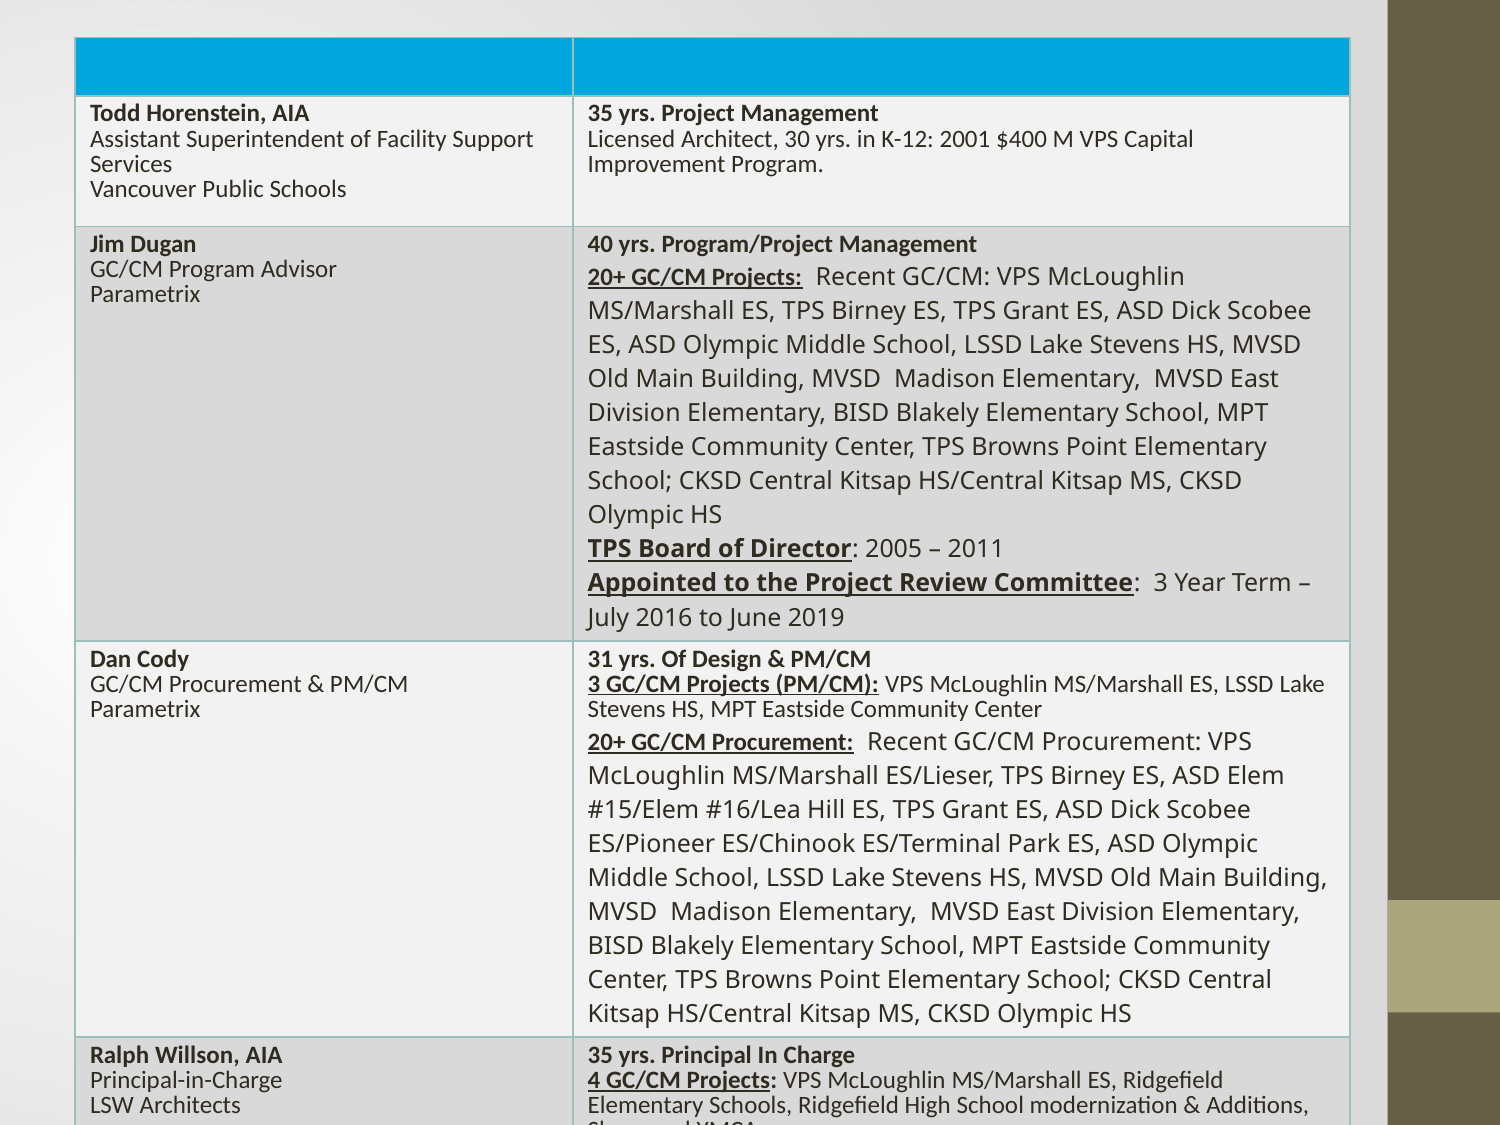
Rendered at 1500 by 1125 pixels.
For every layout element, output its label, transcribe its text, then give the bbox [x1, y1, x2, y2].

table_cell Jim Dugan GC/CM Program Advisor Parametrix [76, 227, 572, 640]
table_cell Dan Cody GC/CM Procurement & PM/CM Parametrix [76, 642, 572, 1036]
table_cell 35 yrs. Project Management Licensed Architect, 30 yrs. in K-12: 2001 $400 M VPS Capital Improvement Program. [574, 97, 1349, 226]
table_cell Ralph Willson, AIA Principal-in-Charge LSW Architects [76, 1038, 572, 1125]
table_cell 31 yrs. Of Design & PM/CM 3 GC/CM Projects (PM/CM): VPS McLoughlin MS/Marshall ES, LSSD Lake Stevens HS, MPT Eastside Community Center 20+ GC/CM Procurement: Recent GC/CM Procurement: VPS McLoughlin MS/Marshall ES/Lieser, TPS Birney ES, ASD Elem #15/Elem #16/Lea Hill ES, TPS Grant ES, ASD Dick Scobee ES/Pioneer ES/Chinook ES/Terminal Park ES, ASD Olympic Middle School, LSSD Lake Stevens HS, MVSD Old Main Building, MVSD Madison Elementary, MVSD East Division Elementary, BISD Blakely Elementary School, MPT Eastside Community Center, TPS Browns Point Elementary School; CKSD Central Kitsap HS/Central Kitsap MS, CKSD Olympic HS [574, 642, 1349, 1036]
table_header [76, 38, 572, 95]
table_cell 35 yrs. Principal In Charge 4 GC/CM Projects: VPS McLoughlin MS/Marshall ES, Ridgefield Elementary Schools, Ridgefield High School modernization & Additions, Sherwood YMCA 6 DBB: Roosevelt ES Additions, Chief Umtuch MS, Amboy Middle School, Kelso HS, Hockinson HS Additions and Modernization, Sherwood HS [574, 1038, 1349, 1125]
table_cell 40 yrs. Program/Project Management 20+ GC/CM Projects: Recent GC/CM: VPS McLoughlin MS/Marshall ES, TPS Birney ES, TPS Grant ES, ASD Dick Scobee ES, ASD Olympic Middle School, LSSD Lake Stevens HS, MVSD Old Main Building, MVSD Madison Elementary, MVSD East Division Elementary, BISD Blakely Elementary School, MPT Eastside Community Center, TPS Browns Point Elementary School; CKSD Central Kitsap HS/Central Kitsap MS, CKSD Olympic HS TPS Board of Director: 2005 – 2011 Appointed to the Project Review Committee: 3 Year Term – July 2016 to June 2019 [574, 227, 1349, 640]
table_cell Todd Horenstein, AIA Assistant Superintendent of Facility Support Services Vancouver Public Schools [76, 97, 572, 226]
table_header [574, 38, 1349, 95]
